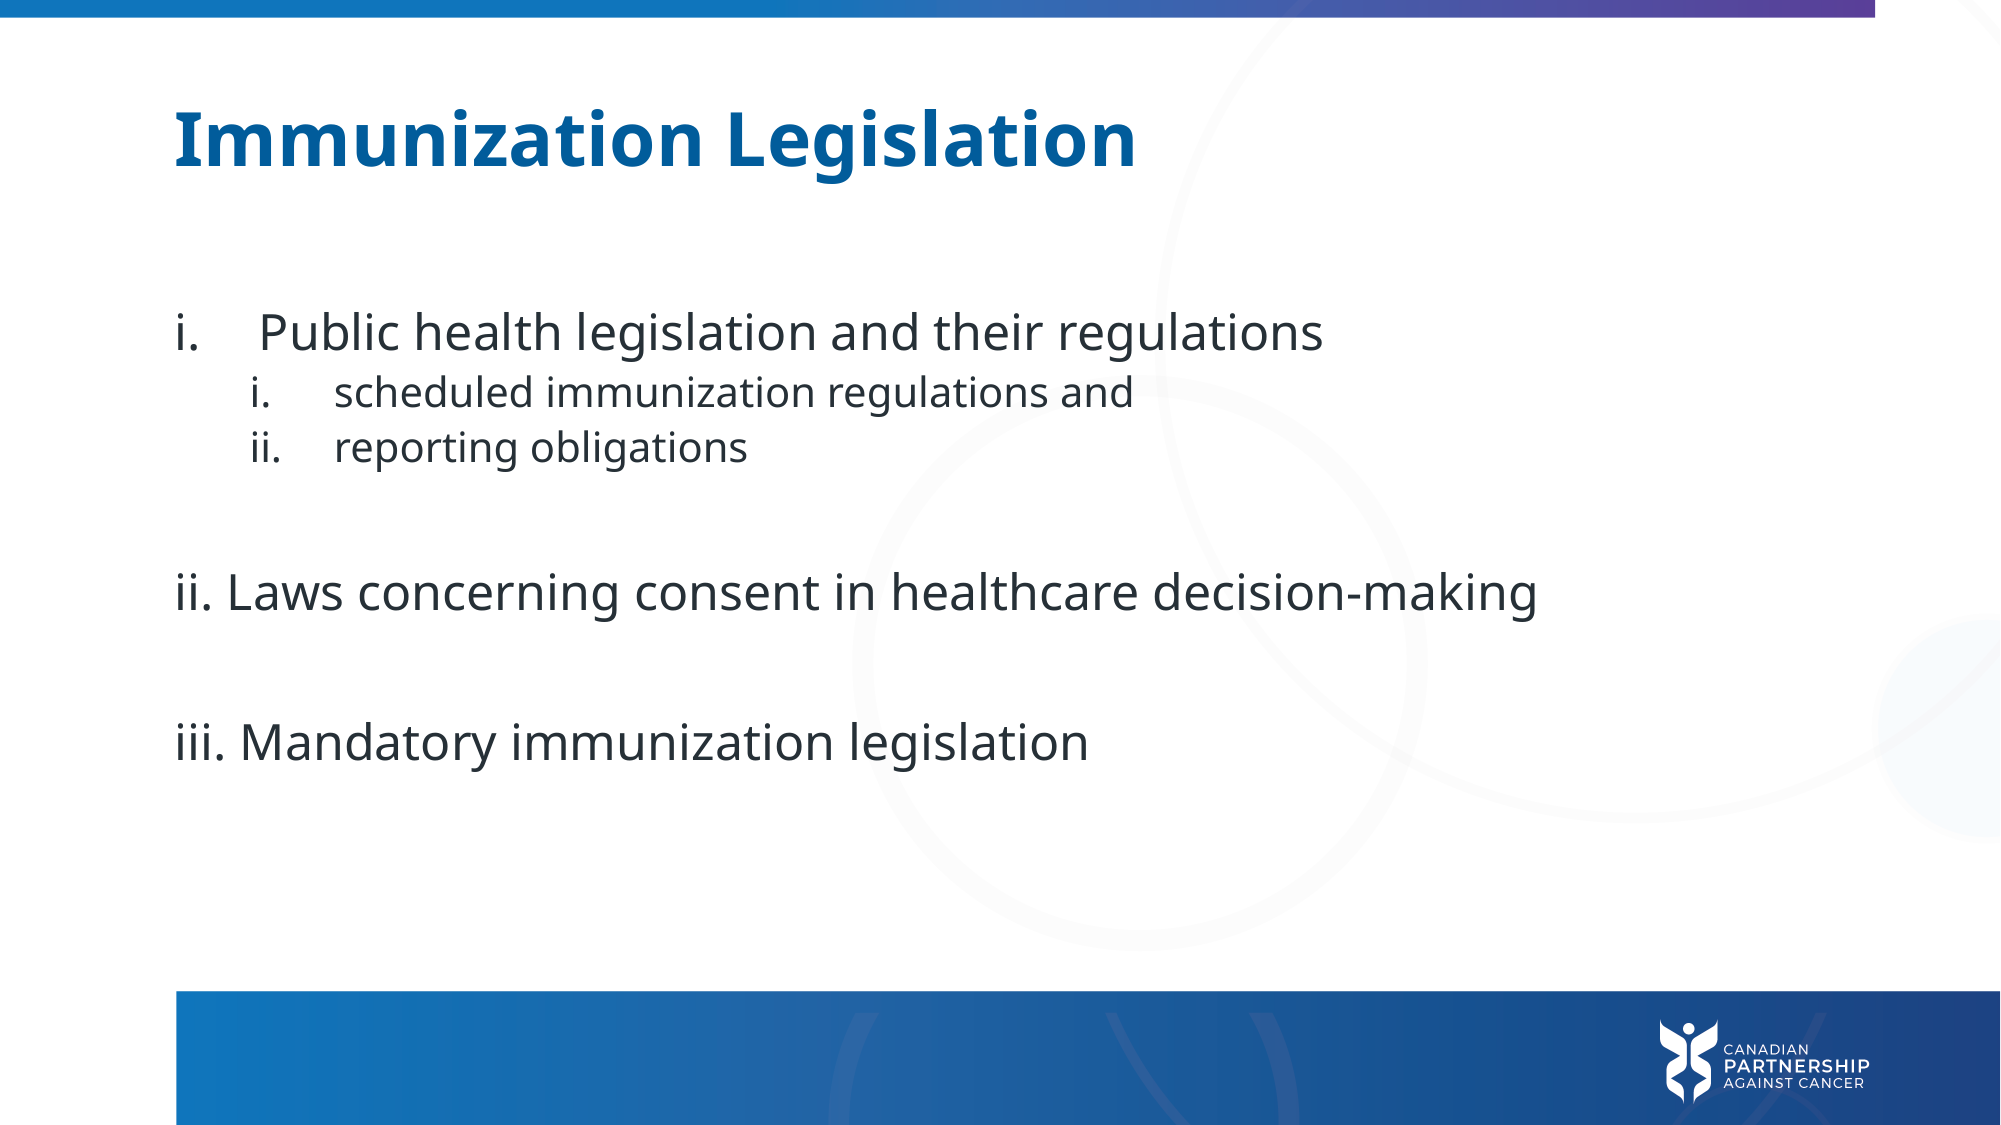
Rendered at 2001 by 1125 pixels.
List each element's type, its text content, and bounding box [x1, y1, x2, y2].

title Immunization Legislation [159, 80, 1863, 205]
picture [0, 0, 2001, 1125]
list Public health legislation and their regulations scheduled immunization regulations and reporting obligations ii. Laws concerning consent in healthcare decision-making iii. Mandatory immunization legislation [159, 299, 1863, 972]
